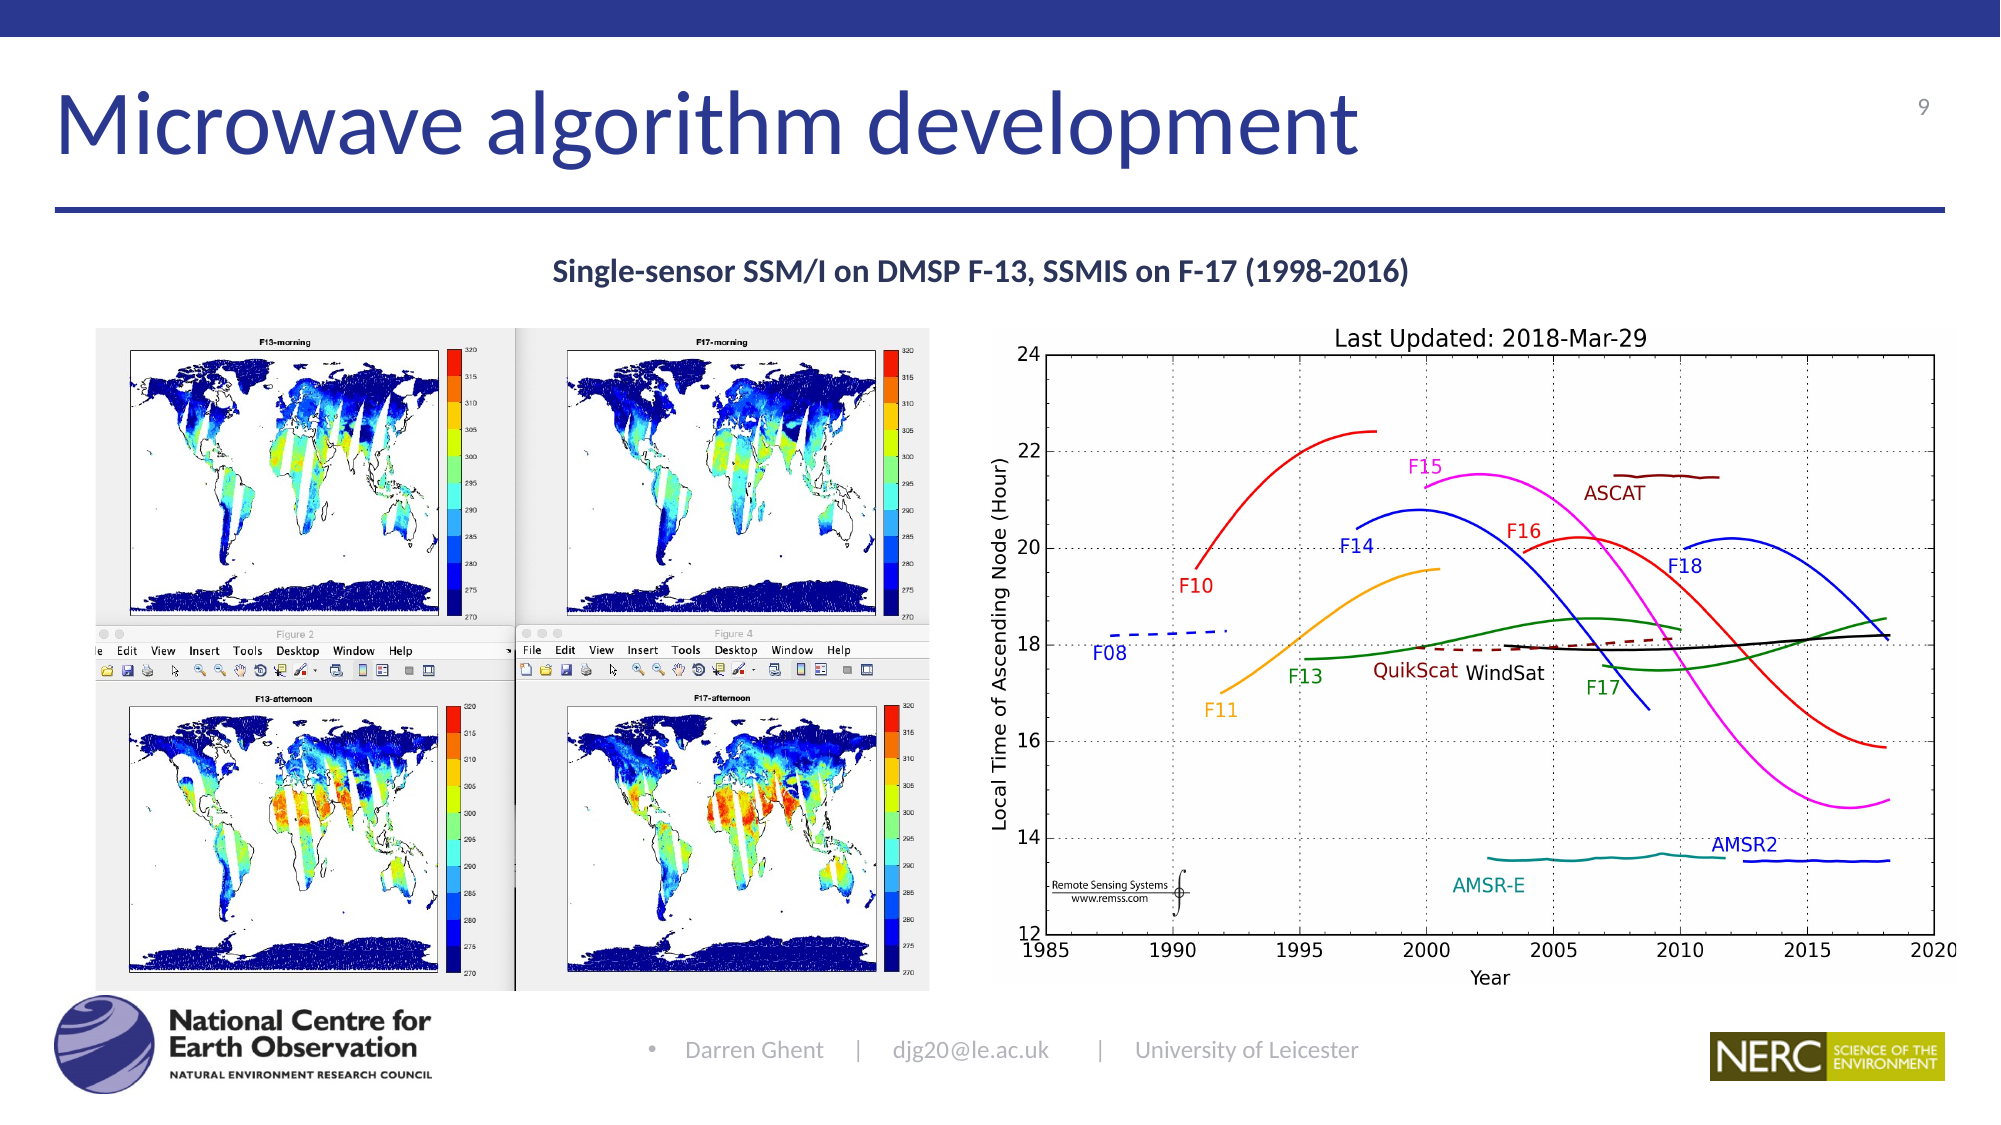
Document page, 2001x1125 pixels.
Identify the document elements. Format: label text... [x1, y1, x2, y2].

text_box [991, 328, 1957, 985]
text_box [95, 328, 930, 991]
footer Darren Ghent | djg20@le.ac.uk | University of Leicester [459, 1025, 1550, 1076]
picture [54, 995, 432, 1094]
title Microwave algorithm development [54, 42, 1786, 207]
list Single-sensor SSM/I on DMSP F-13, SSMIS on F-17 (1998-2016) [54, 238, 1909, 297]
picture [1710, 1032, 1945, 1081]
